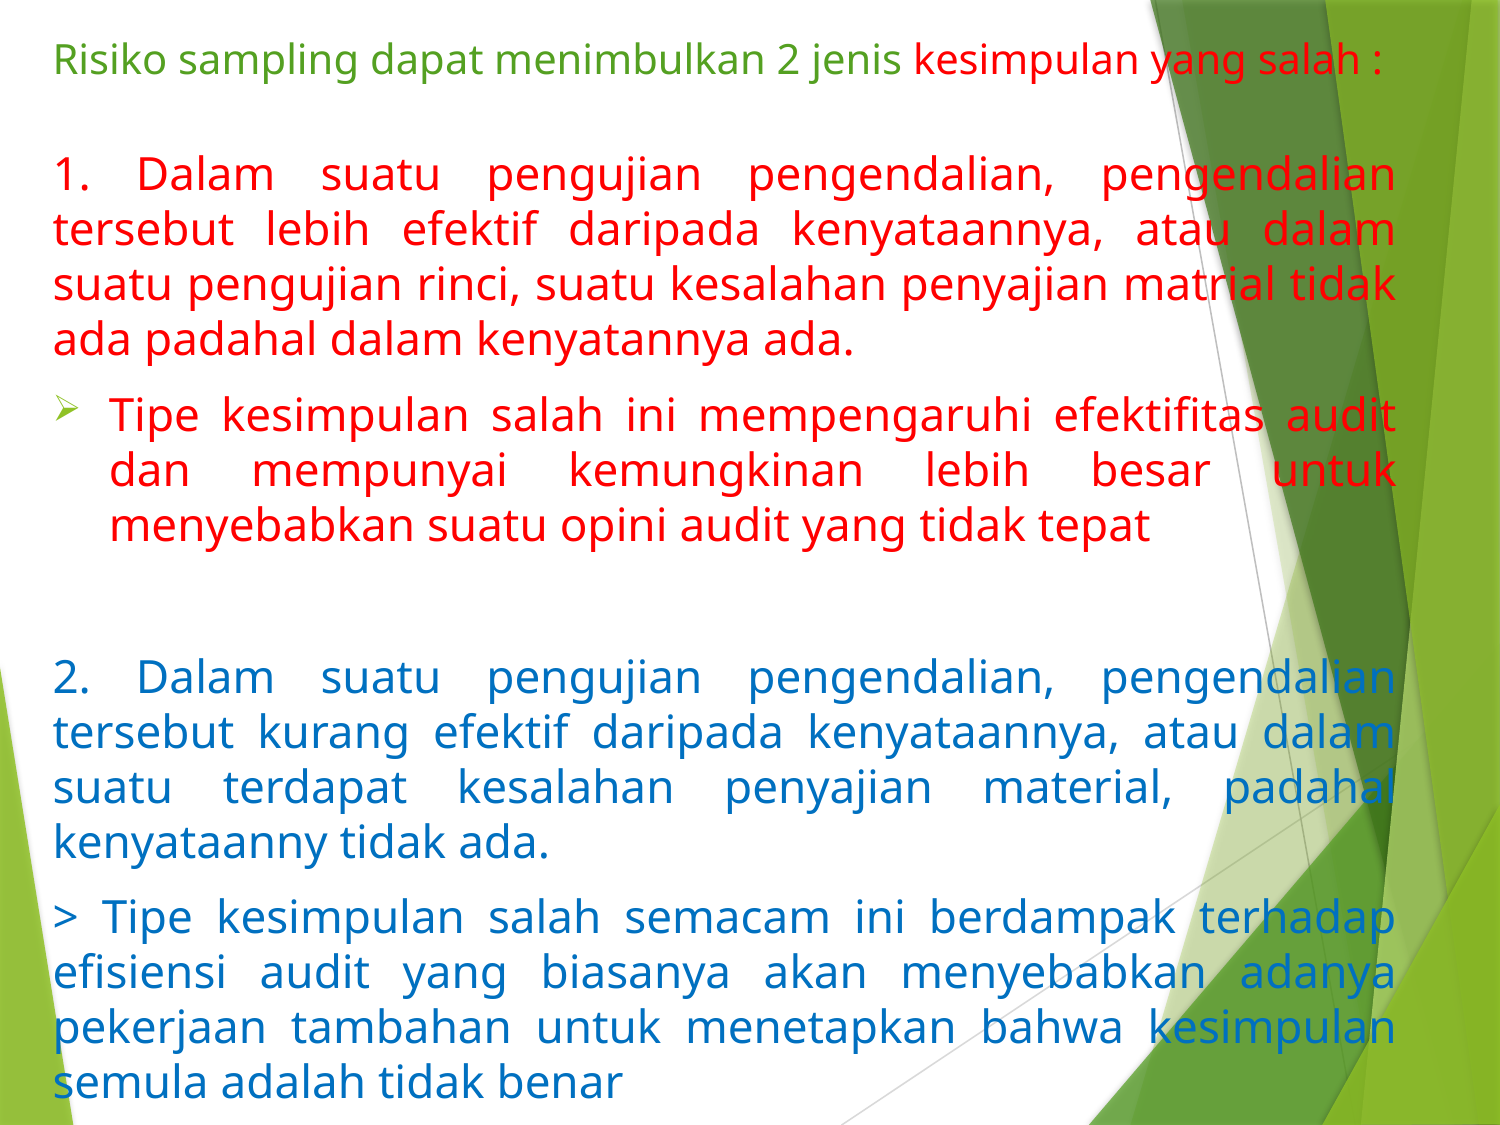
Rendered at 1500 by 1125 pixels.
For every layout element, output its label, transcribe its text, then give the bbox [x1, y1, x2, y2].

title Risiko sampling dapat menimbulkan 2 jenis kesimpulan yang salah : [37, 24, 1413, 137]
list 1. Dalam suatu pengujian pengendalian, pengendalian tersebut lebih efektif daripada kenyataannya, atau dalam suatu pengujian rinci, suatu kesalahan penyajian matrial tidak ada padahal dalam kenyatannya ada. Tipe kesimpulan salah ini mempengaruhi efektifitas audit dan mempunyai kemungkinan lebih besar untuk menyebabkan suatu opini audit yang tidak tepat 2. Dalam suatu pengujian pengendalian, pengendalian tersebut kurang efektif daripada kenyataannya, atau dalam suatu terdapat kesalahan penyajian material, padahal kenyataanny tidak ada. > Tipe kesimpulan salah semacam ini berdampak terhadap efisiensi audit yang biasanya akan menyebabkan adanya pekerjaan tambahan untuk menetapkan bahwa kesimpulan semula adalah tidak benar [37, 137, 1413, 1100]
